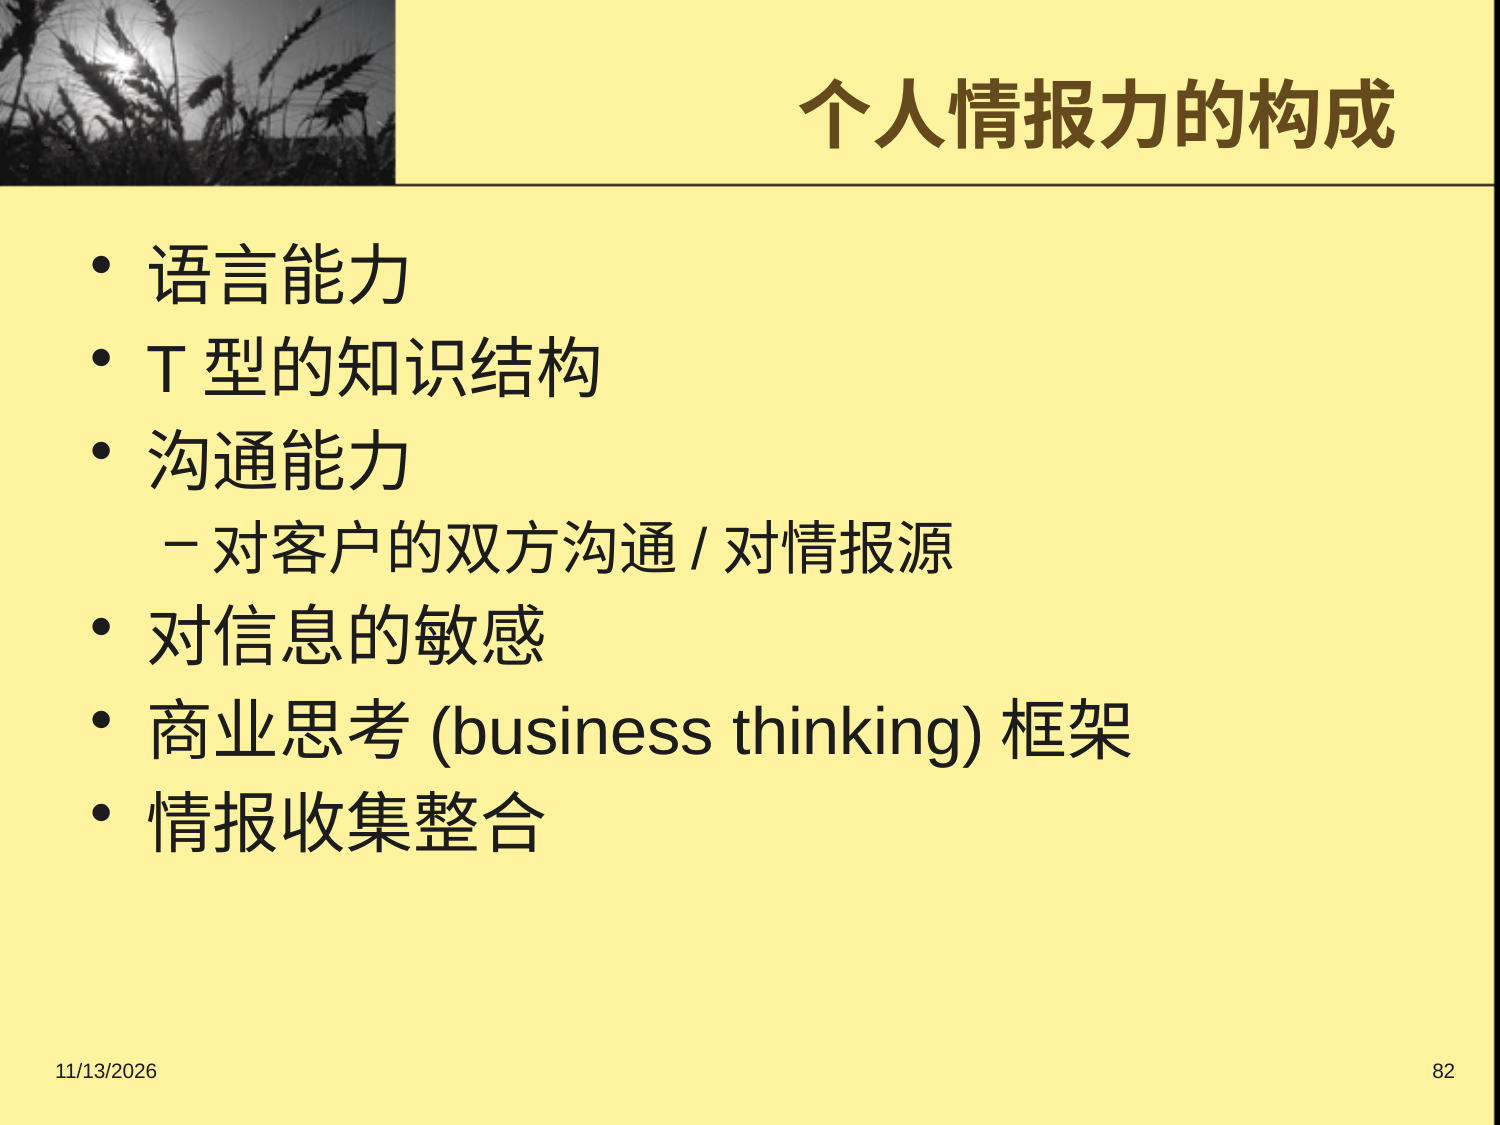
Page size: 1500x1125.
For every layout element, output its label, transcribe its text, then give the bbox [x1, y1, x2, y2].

title 个人情报力的构成 [424, 14, 1413, 211]
list 语言能力 T型的知识结构 沟通能力 对客户的双方沟通/对情报源 对信息的敏感 商业思考(business thinking)框架 情报收集整合 [74, 224, 1413, 976]
slide_number 82 [1257, 1049, 1471, 1125]
text_box 2016/9/11 [0, 1049, 213, 1125]
picture [0, 0, 1500, 1125]
